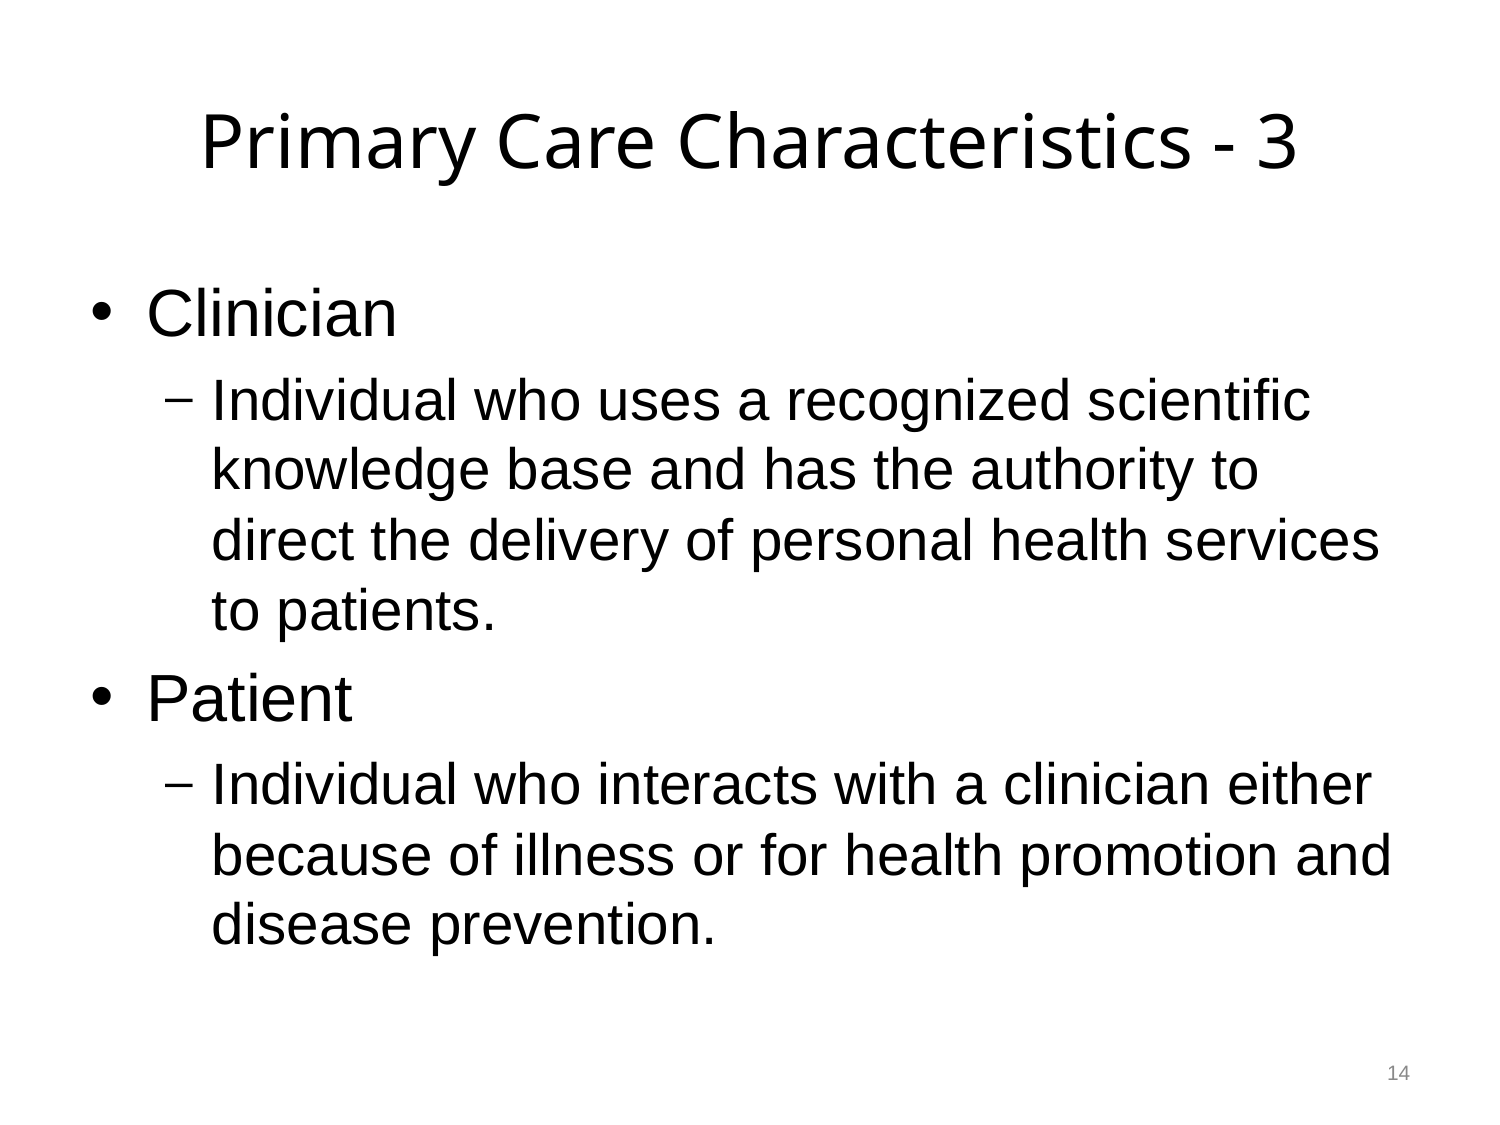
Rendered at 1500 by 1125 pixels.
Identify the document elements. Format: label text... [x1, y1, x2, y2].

slide_number 14 [1341, 1027, 1425, 1118]
list Clinician Individual who uses a recognized scientific knowledge base and has the authority to direct the delivery of personal health services to patients. Patient Individual who interacts with a clinician either because of illness or for health promotion and disease prevention. [75, 262, 1425, 1013]
title Primary Care Characteristics - 3 [75, 45, 1425, 233]
